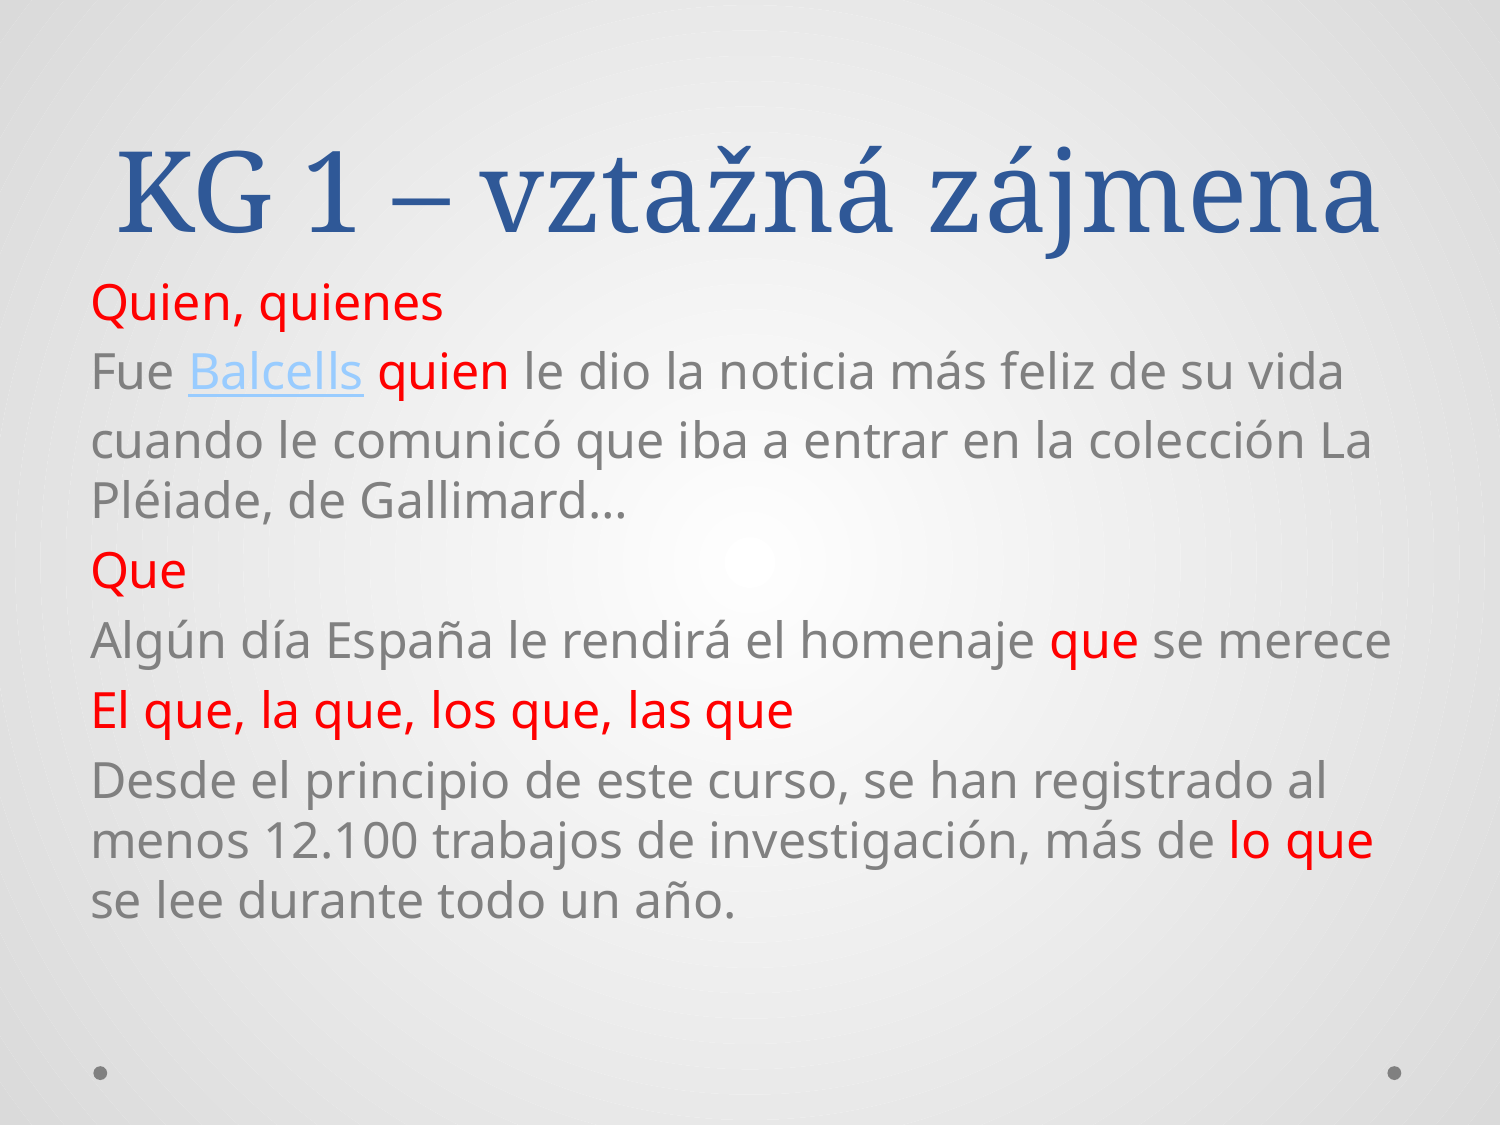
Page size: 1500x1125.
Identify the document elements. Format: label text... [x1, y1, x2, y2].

list Quien, quienes Fue Balcells quien le dio la noticia más feliz de su vida cuando le comunicó que iba a entrar en la colección La Pléiade, de Gallimard… Que Algún día España le rendirá el homenaje que se merece El que, la que, los que, las que Desde el principio de este curso, se han registrado al menos 12.100 trabajos de investigación, más de lo que se lee durante todo un año. [75, 262, 1425, 1005]
title KG 1 – vztažná zájmena [75, 0, 1425, 262]
